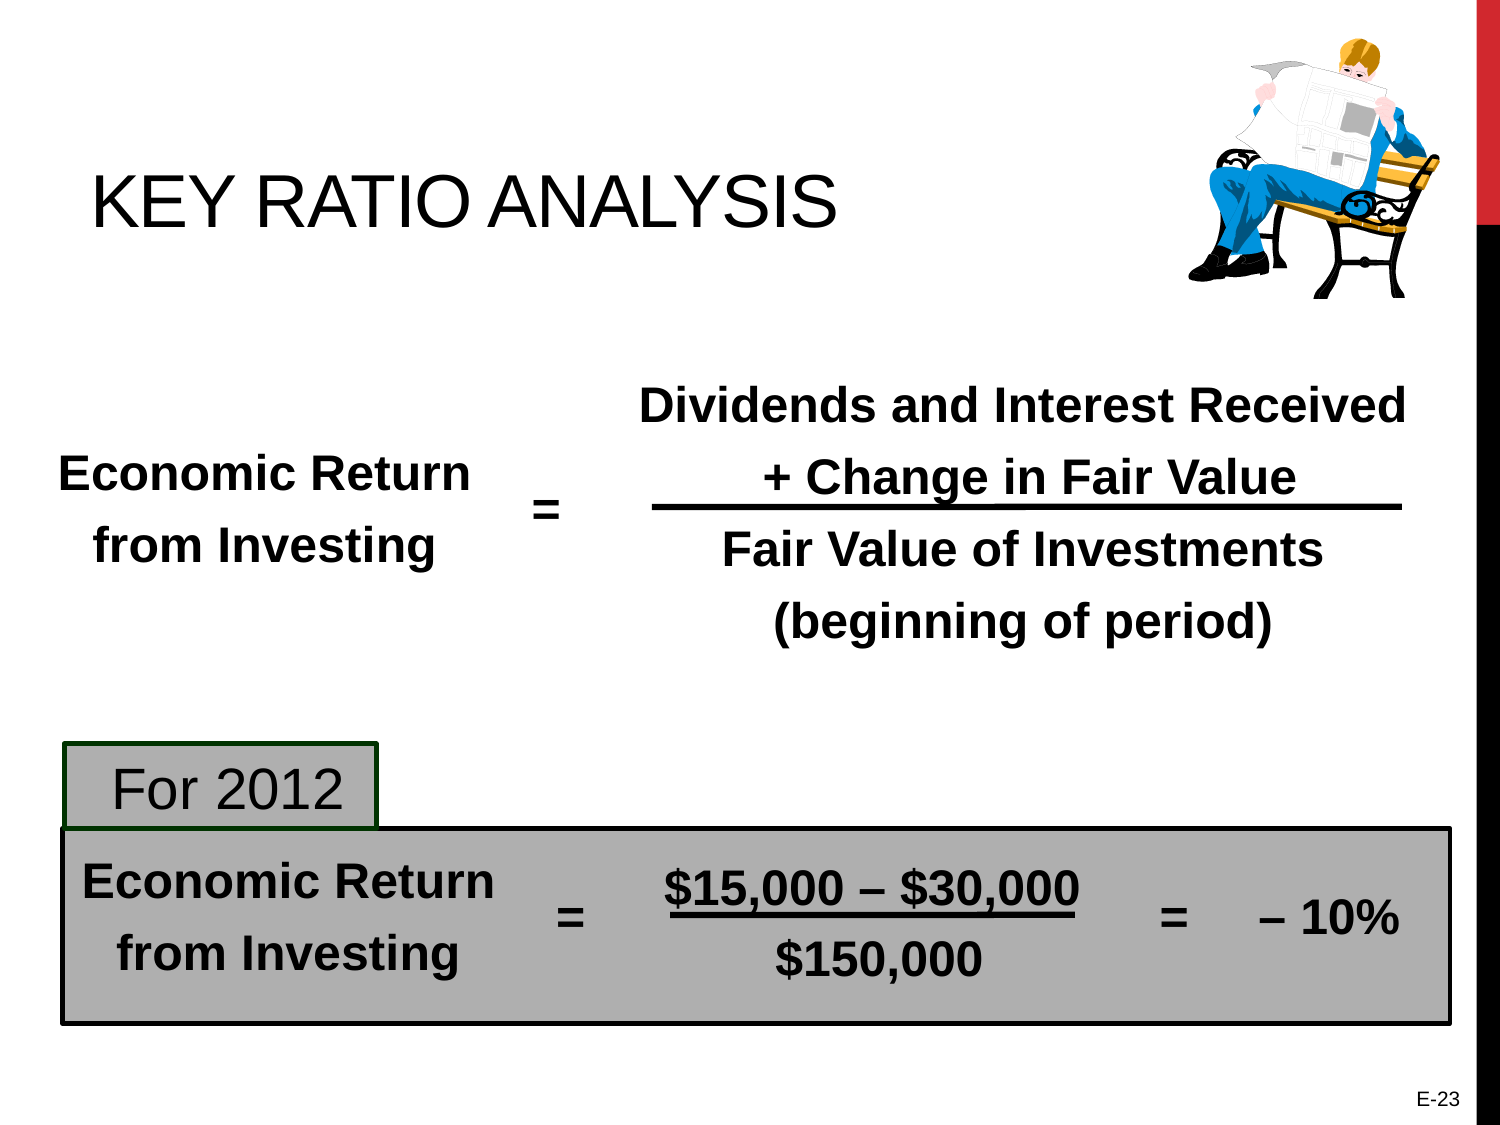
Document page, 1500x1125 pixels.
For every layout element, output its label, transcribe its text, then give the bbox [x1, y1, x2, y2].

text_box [38, 352, 1428, 660]
text_box For 2012 [64, 743, 377, 826]
picture [1186, 36, 1442, 301]
text_box [60, 826, 64, 1026]
text_box = – 10% [1122, 877, 1416, 953]
text_box [1119, 826, 1452, 1026]
footer E-23 [1200, 1078, 1475, 1125]
title Key Ratio Analysis [75, 24, 1450, 250]
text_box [64, 829, 1113, 1063]
